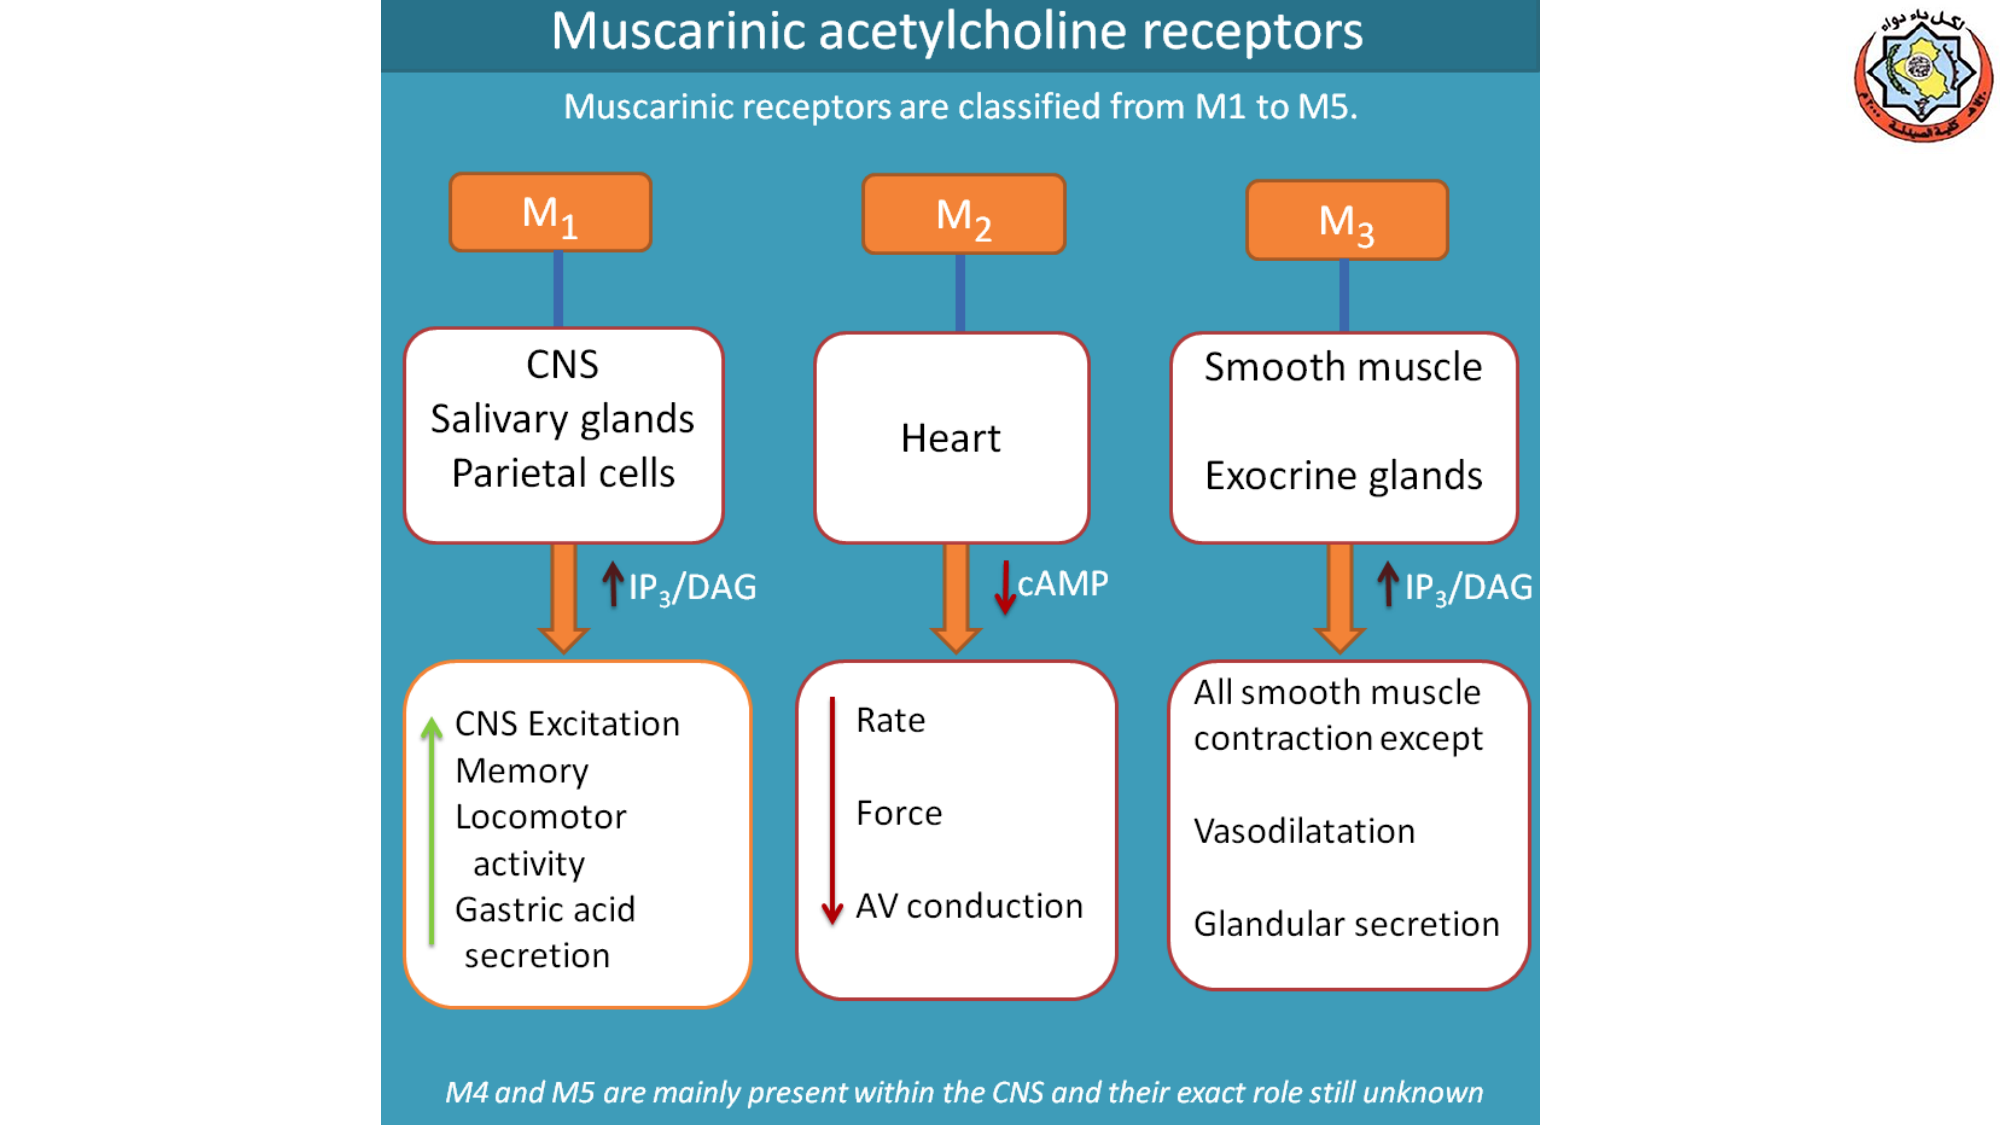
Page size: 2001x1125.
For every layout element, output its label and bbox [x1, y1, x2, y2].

list [381, 0, 1540, 1125]
picture [1846, 0, 2000, 154]
